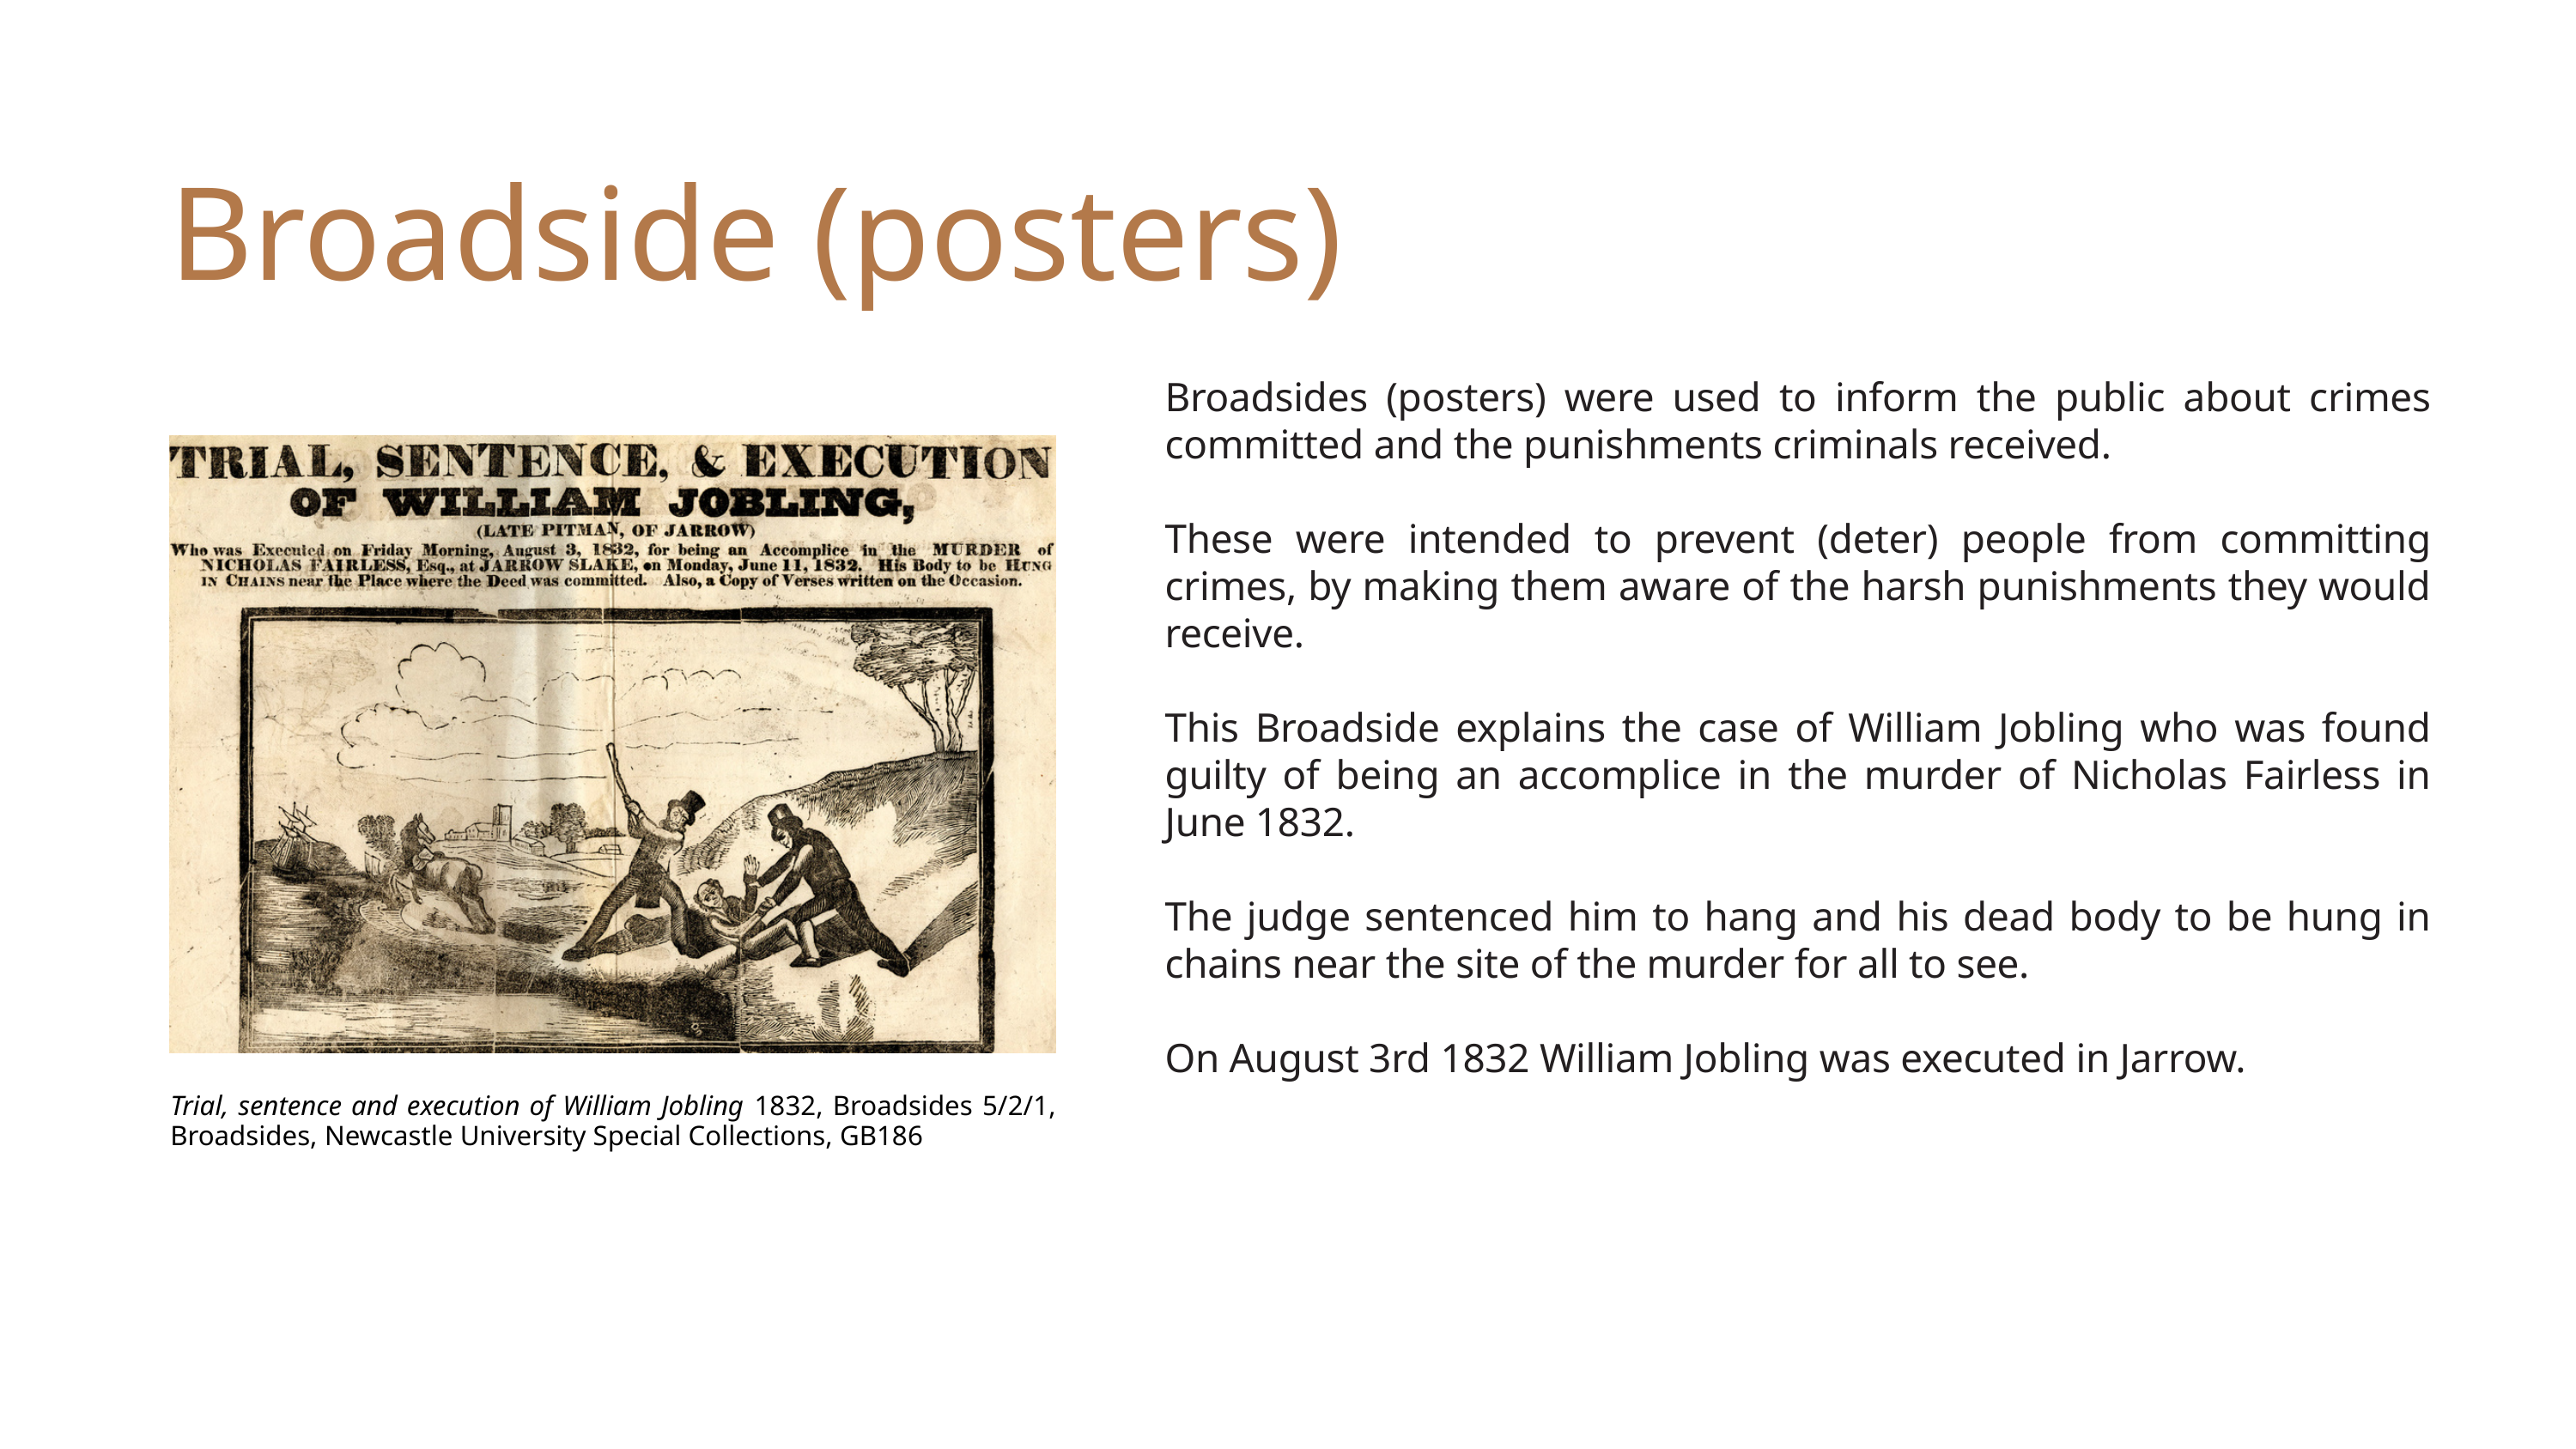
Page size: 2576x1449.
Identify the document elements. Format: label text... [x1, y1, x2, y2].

text_box Broadsides (posters) were used to inform the public about crimes committed and the punishments criminals received.​ These were intended to prevent (deter) people from committing crimes, by making them aware of the harsh punishments they would receive. ​ This Broadside explains the case of William Jobling who was found guilty of being an accomplice in the murder of Nicholas Fairless in June 1832. ​ The judge sentenced him to hang and his dead body to be hung in chains near the site of the murder for all to see. ​ On August 3rd 1832 William Jobling was executed in Jarrow. ​ [1164, 372, 2432, 1081]
text_box Broadside (posters) [169, 125, 1707, 306]
picture [169, 435, 1056, 1053]
text_box Trial, sentence and execution of William Jobling 1832, Broadsides 5/2/1, Broadsides, Newcastle University Special Collections, GB186 [170, 1090, 1057, 1151]
